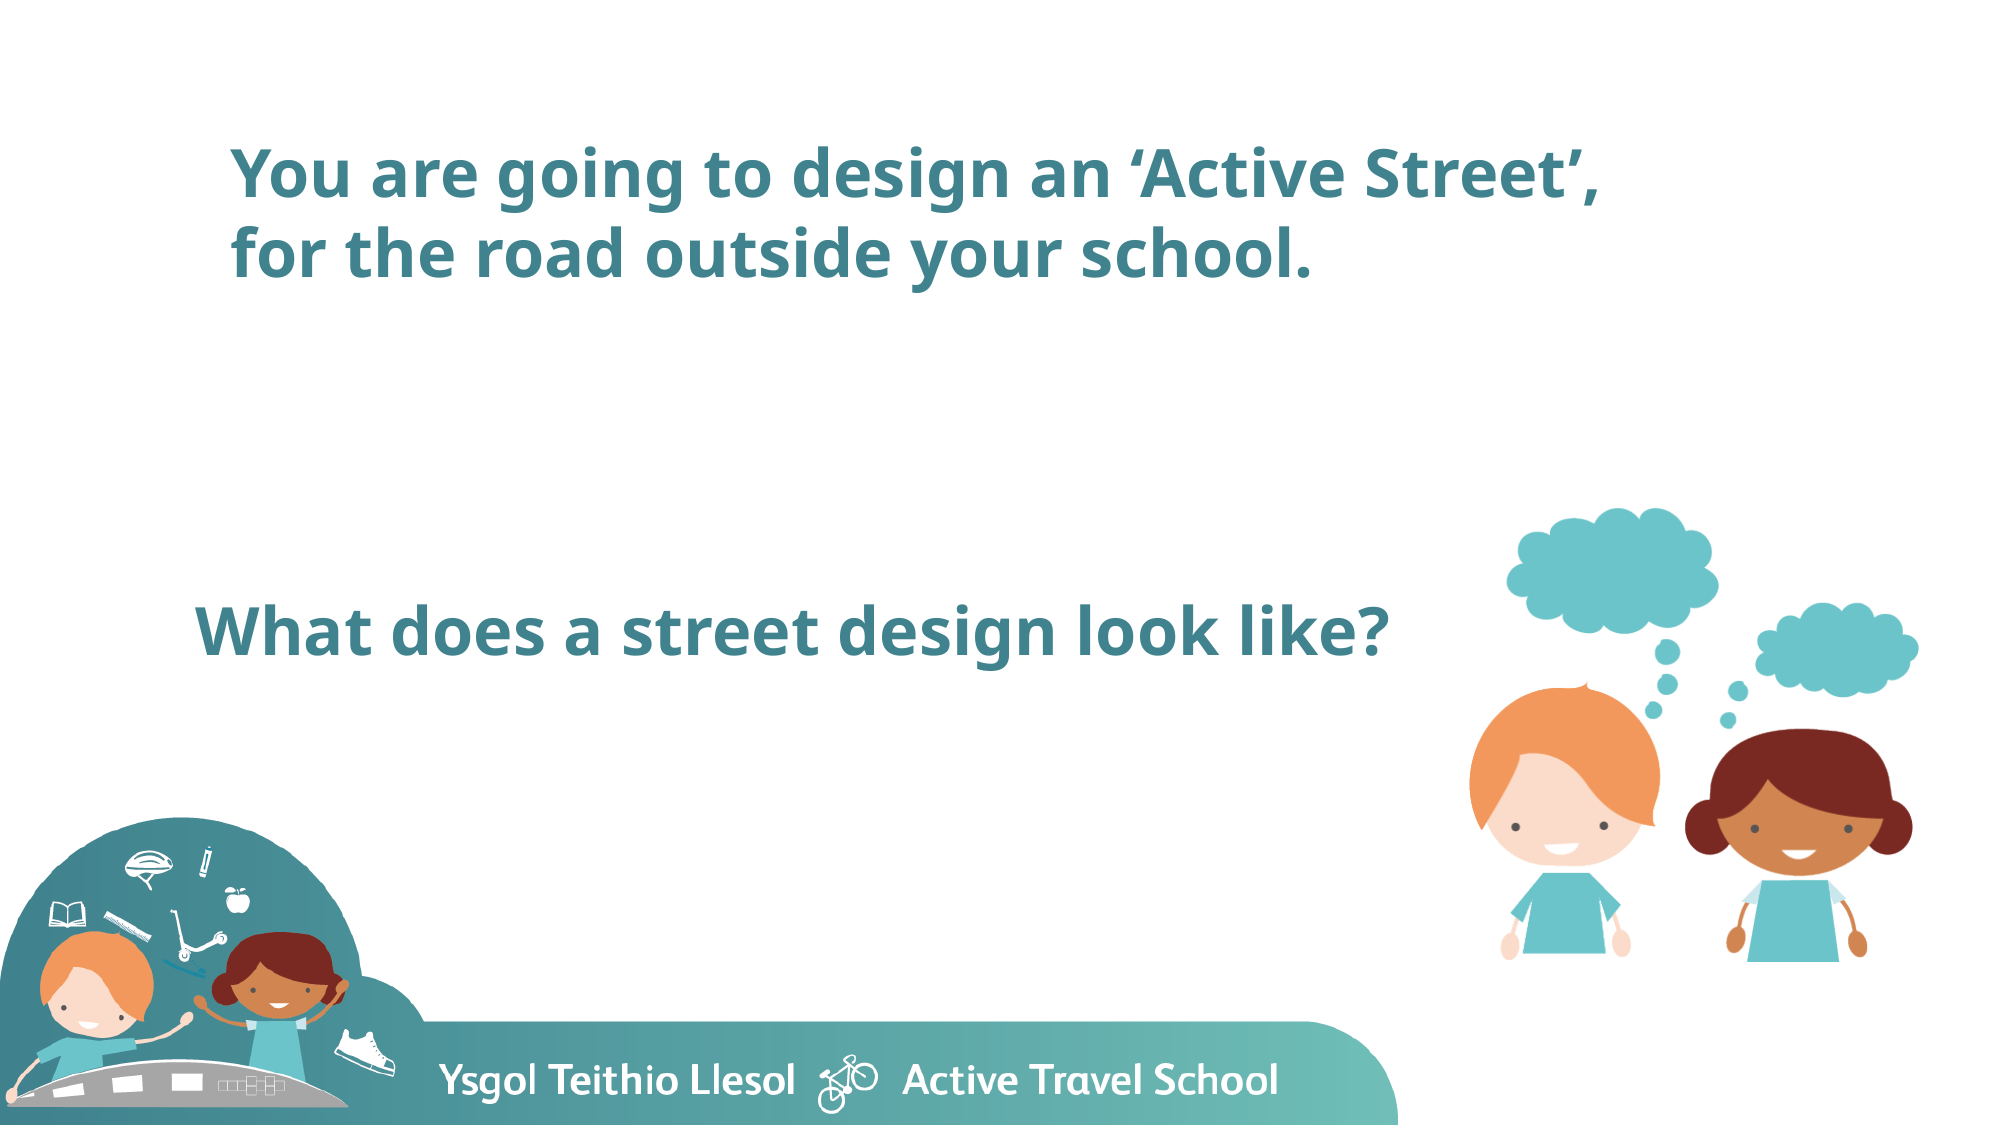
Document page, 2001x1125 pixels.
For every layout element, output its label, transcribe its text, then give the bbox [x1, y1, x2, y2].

picture [0, 0, 1985, 1125]
text_box You are going to design an ‘Active Street’, for the road outside your school. [215, 123, 1697, 298]
text_box What does a street design look like? [180, 581, 1402, 676]
